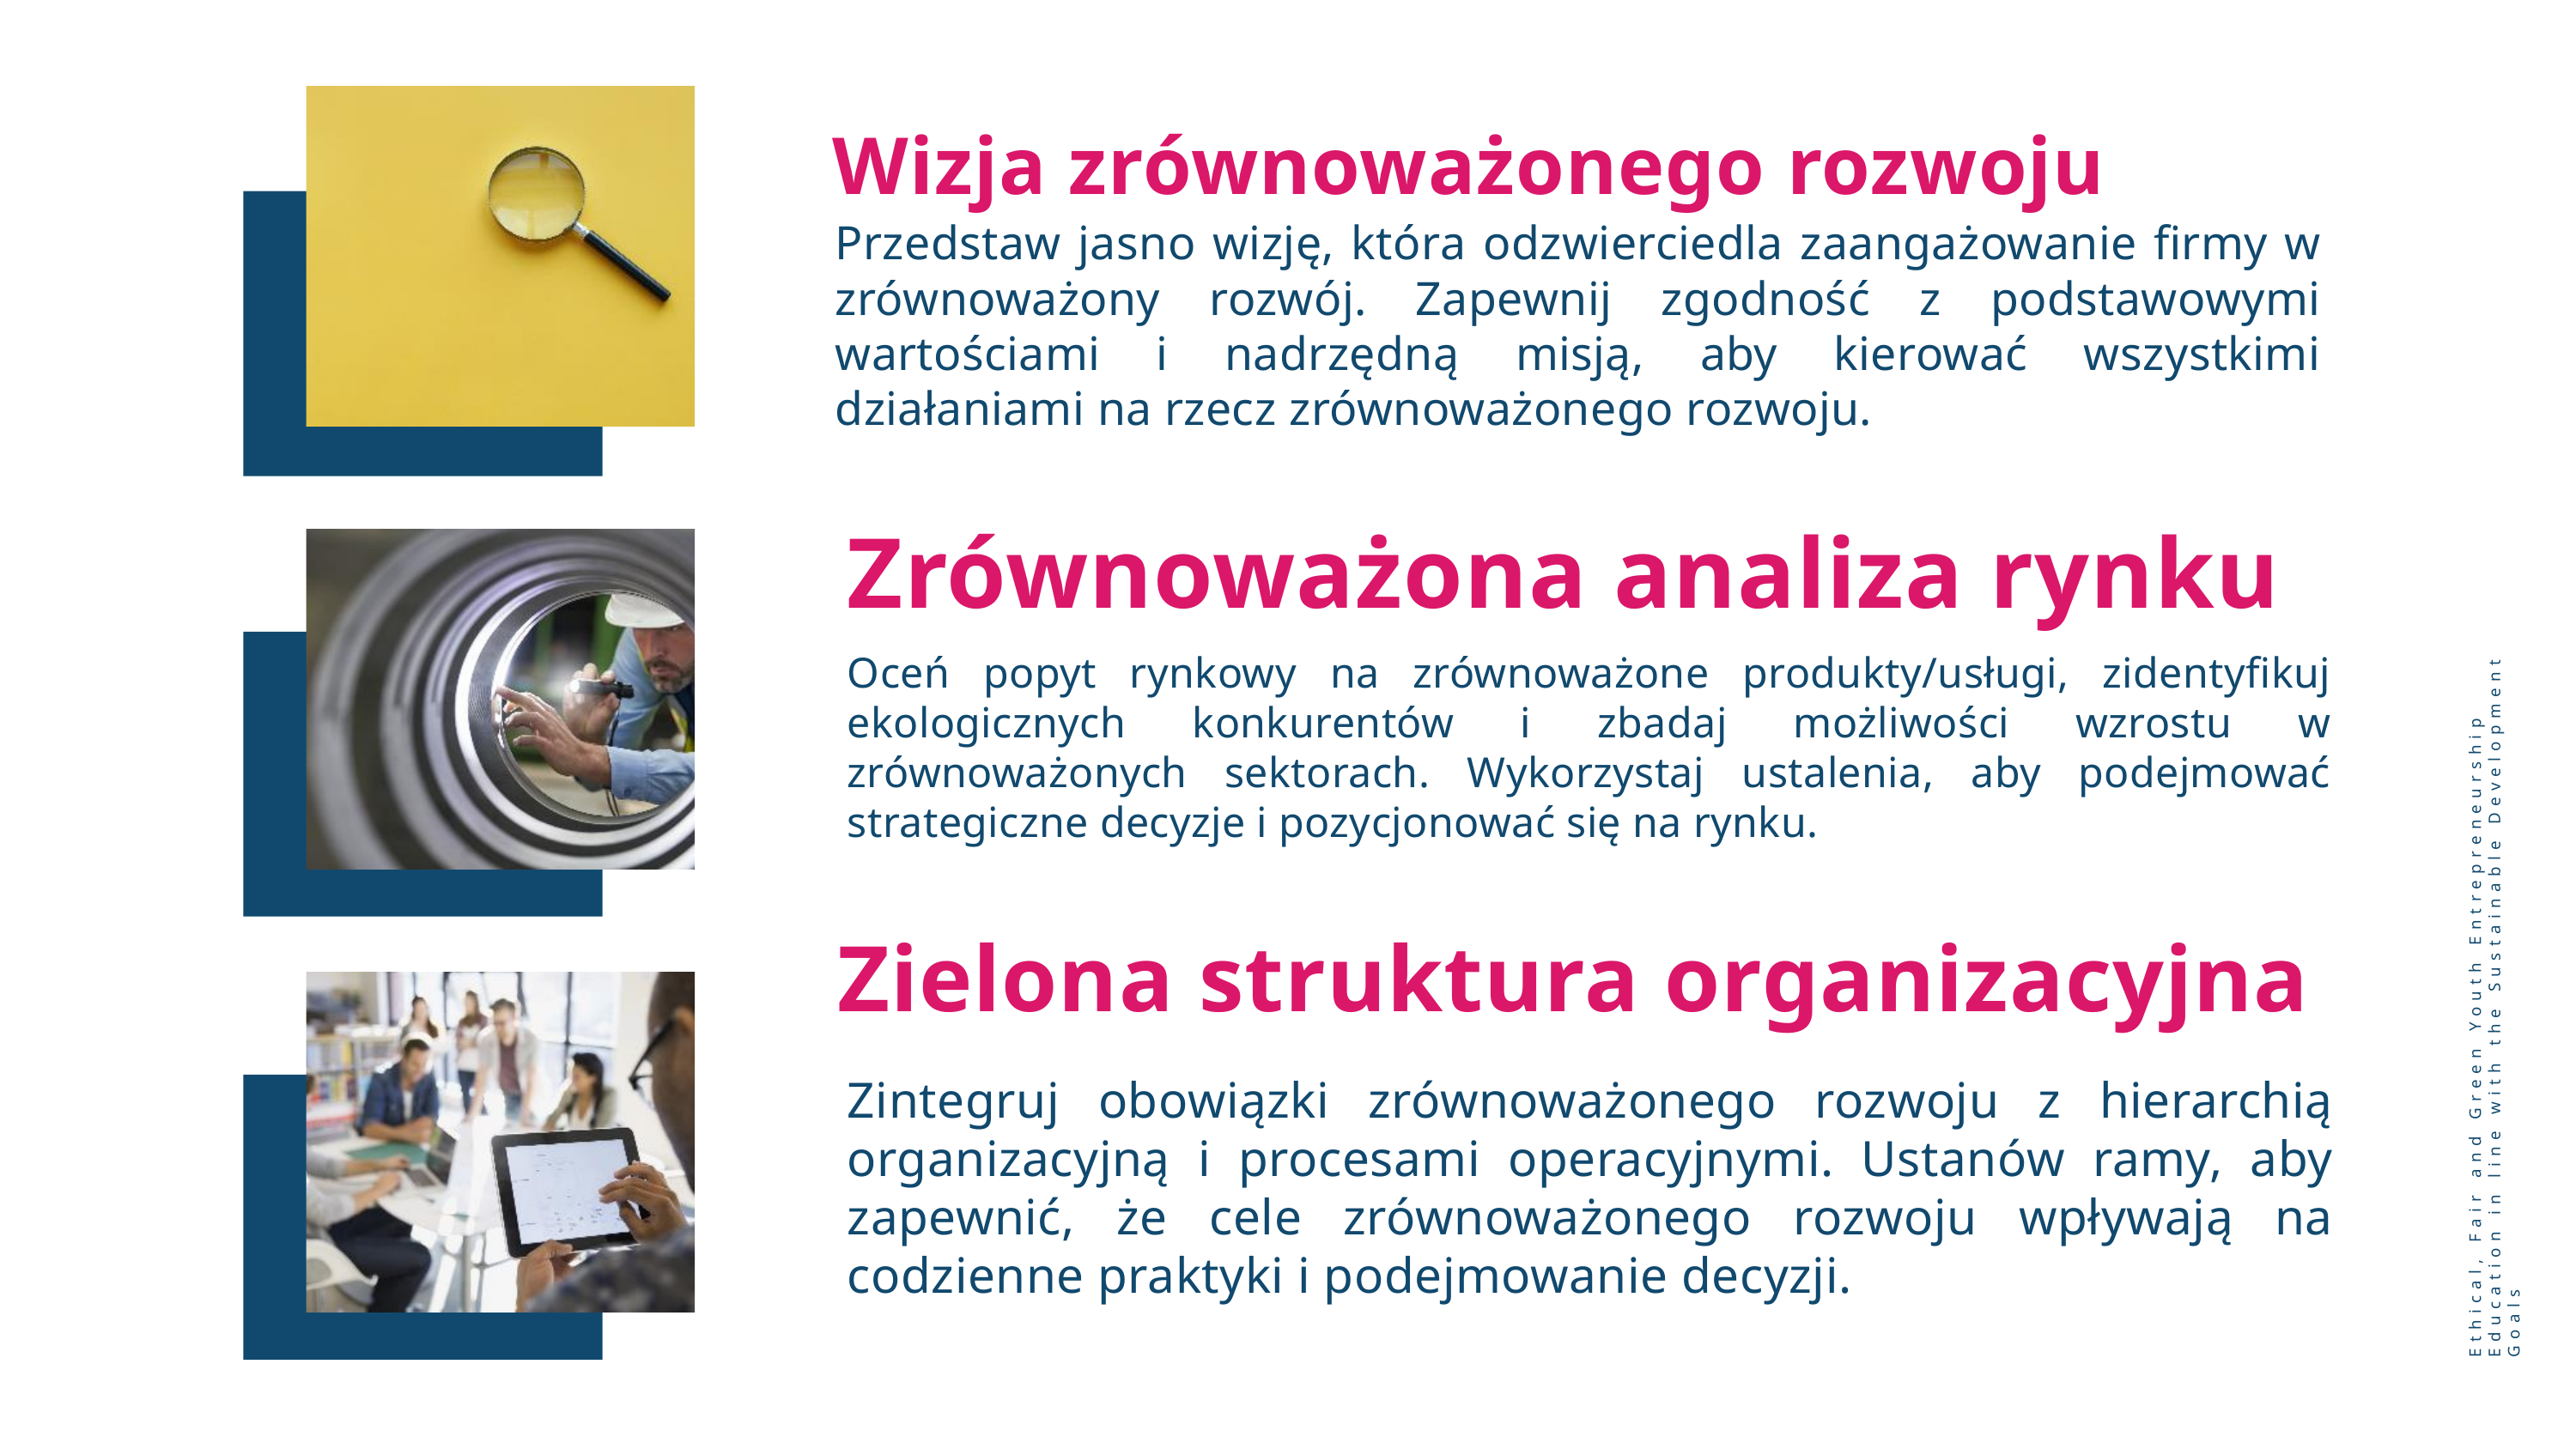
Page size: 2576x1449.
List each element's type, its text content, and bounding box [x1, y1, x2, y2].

text_box Zrównoważona analiza rynku [847, 512, 2335, 628]
text_box [306, 529, 696, 870]
text_box [306, 86, 696, 427]
text_box Wizja zrównoważonego rozwoju [832, 94, 2465, 211]
text_box Oceń popyt rynkowy na zrównoważone produkty/usługi, zidentyfikuj ekologicznych konkurentów i zbadaj możliwości wzrostu w zrównoważonych sektorach. Wykorzystaj ustalenia, aby podejmować strategiczne decyzje i pozycjonować się na rynku. [847, 646, 2335, 846]
text_box Zintegruj obowiązki zrównoważonego rozwoju z hierarchią organizacyjną i procesami operacyjnymi. Ustanów ramy, aby zapewnić, że cele zrównoważonego rozwoju wpływają na codzienne praktyki i podejmowanie decyzji. [847, 1070, 2335, 1303]
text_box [243, 631, 603, 917]
text_box Przedstaw jasno wizję, która odzwierciedla zaangażowanie firmy w zrównoważony rozwój. Zapewnij zgodność z podstawowymi wartościami i nadrzędną misją, aby kierować wszystkimi działaniami na rzecz zrównoważonego rozwoju. [835, 214, 2323, 435]
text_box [243, 191, 603, 476]
text_box Ethical, Fair and Green Youth Entrepreneurship Education in line with the Sustainable Development Goals [2464, 585, 2524, 1358]
text_box Zielona struktura organizacyjna [837, 920, 2325, 1030]
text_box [243, 1074, 603, 1361]
text_box [306, 972, 696, 1313]
